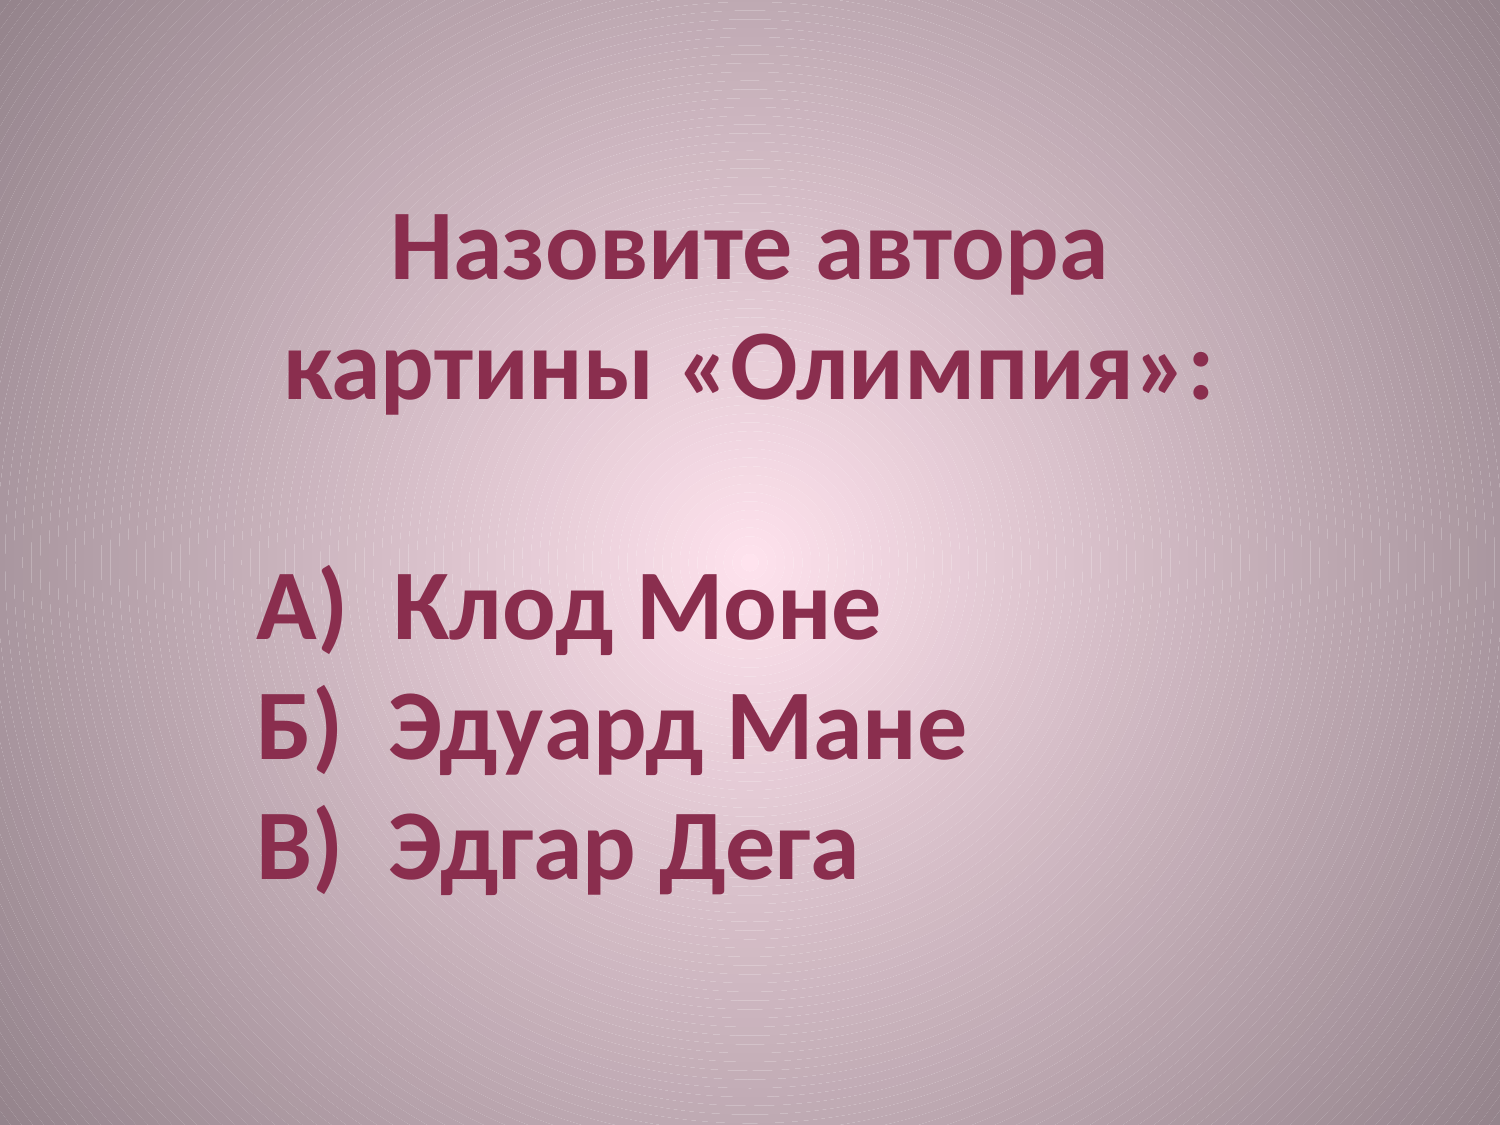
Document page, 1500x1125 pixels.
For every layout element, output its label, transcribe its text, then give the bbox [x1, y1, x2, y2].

text_box Назовите автора картины «Олимпия»: А) Клод Моне Б) Эдуард Мане В) Эдгар Дега [242, 172, 1258, 907]
